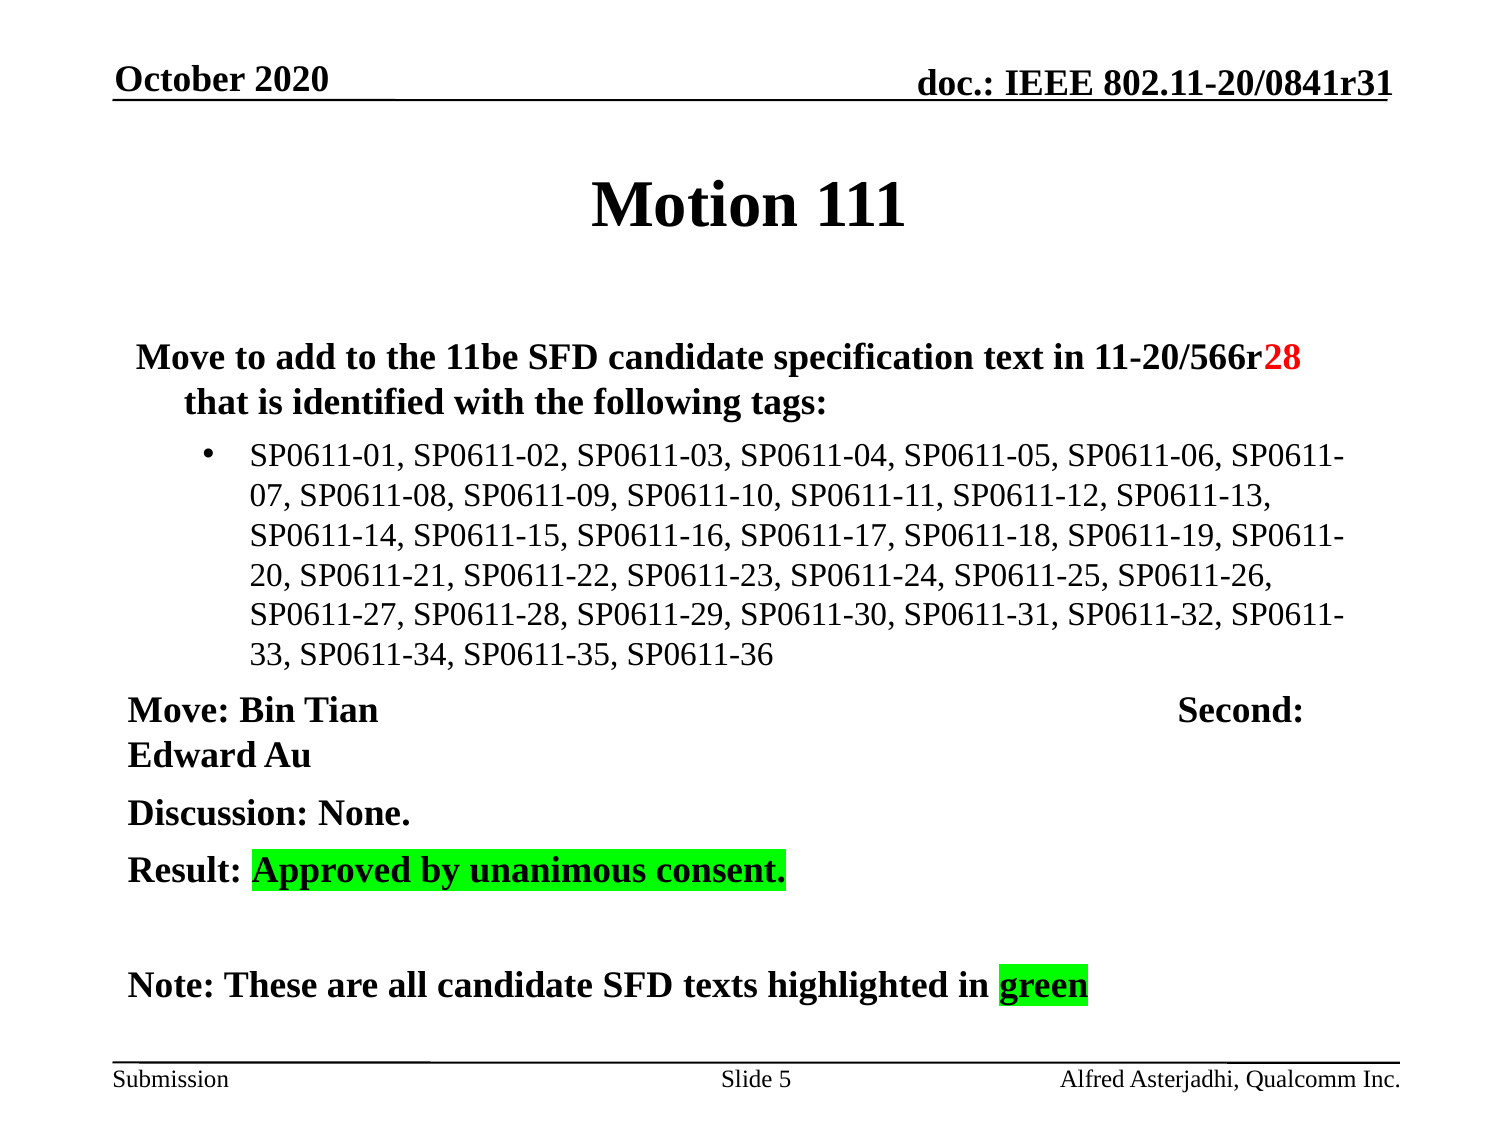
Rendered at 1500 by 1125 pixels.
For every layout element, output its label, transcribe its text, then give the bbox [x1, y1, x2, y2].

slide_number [114, 54, 423, 100]
list Move to add to the 11be SFD candidate specification text in 11-20/566r28 that is identified with the following tags: SP0611-01, SP0611-02, SP0611-03, SP0611-04, SP0611-05, SP0611-06, SP0611-07, SP0611-08, SP0611-09, SP0611-10, SP0611-11, SP0611-12, SP0611-13, SP0611-14, SP0611-15, SP0611-16, SP0611-17, SP0611-18, SP0611-19, SP0611-20, SP0611-21, SP0611-22, SP0611-23, SP0611-24, SP0611-25, SP0611-26, SP0611-27, SP0611-28, SP0611-29, SP0611-30, SP0611-31, SP0611-32, SP0611-33, SP0611-34, SP0611-35, SP0611-36 Move: Bin Tian Second: Edward Au Discussion: None. Result: Approved by unanimous consent. Note: These are all candidate SFD texts highlighted in green [112, 324, 1388, 1000]
footer Alfred Asterjadhi, Qualcomm Inc. [878, 1061, 1402, 1093]
title Motion 111 [112, 112, 1388, 288]
slide_number Slide 5 [712, 1061, 800, 1123]
